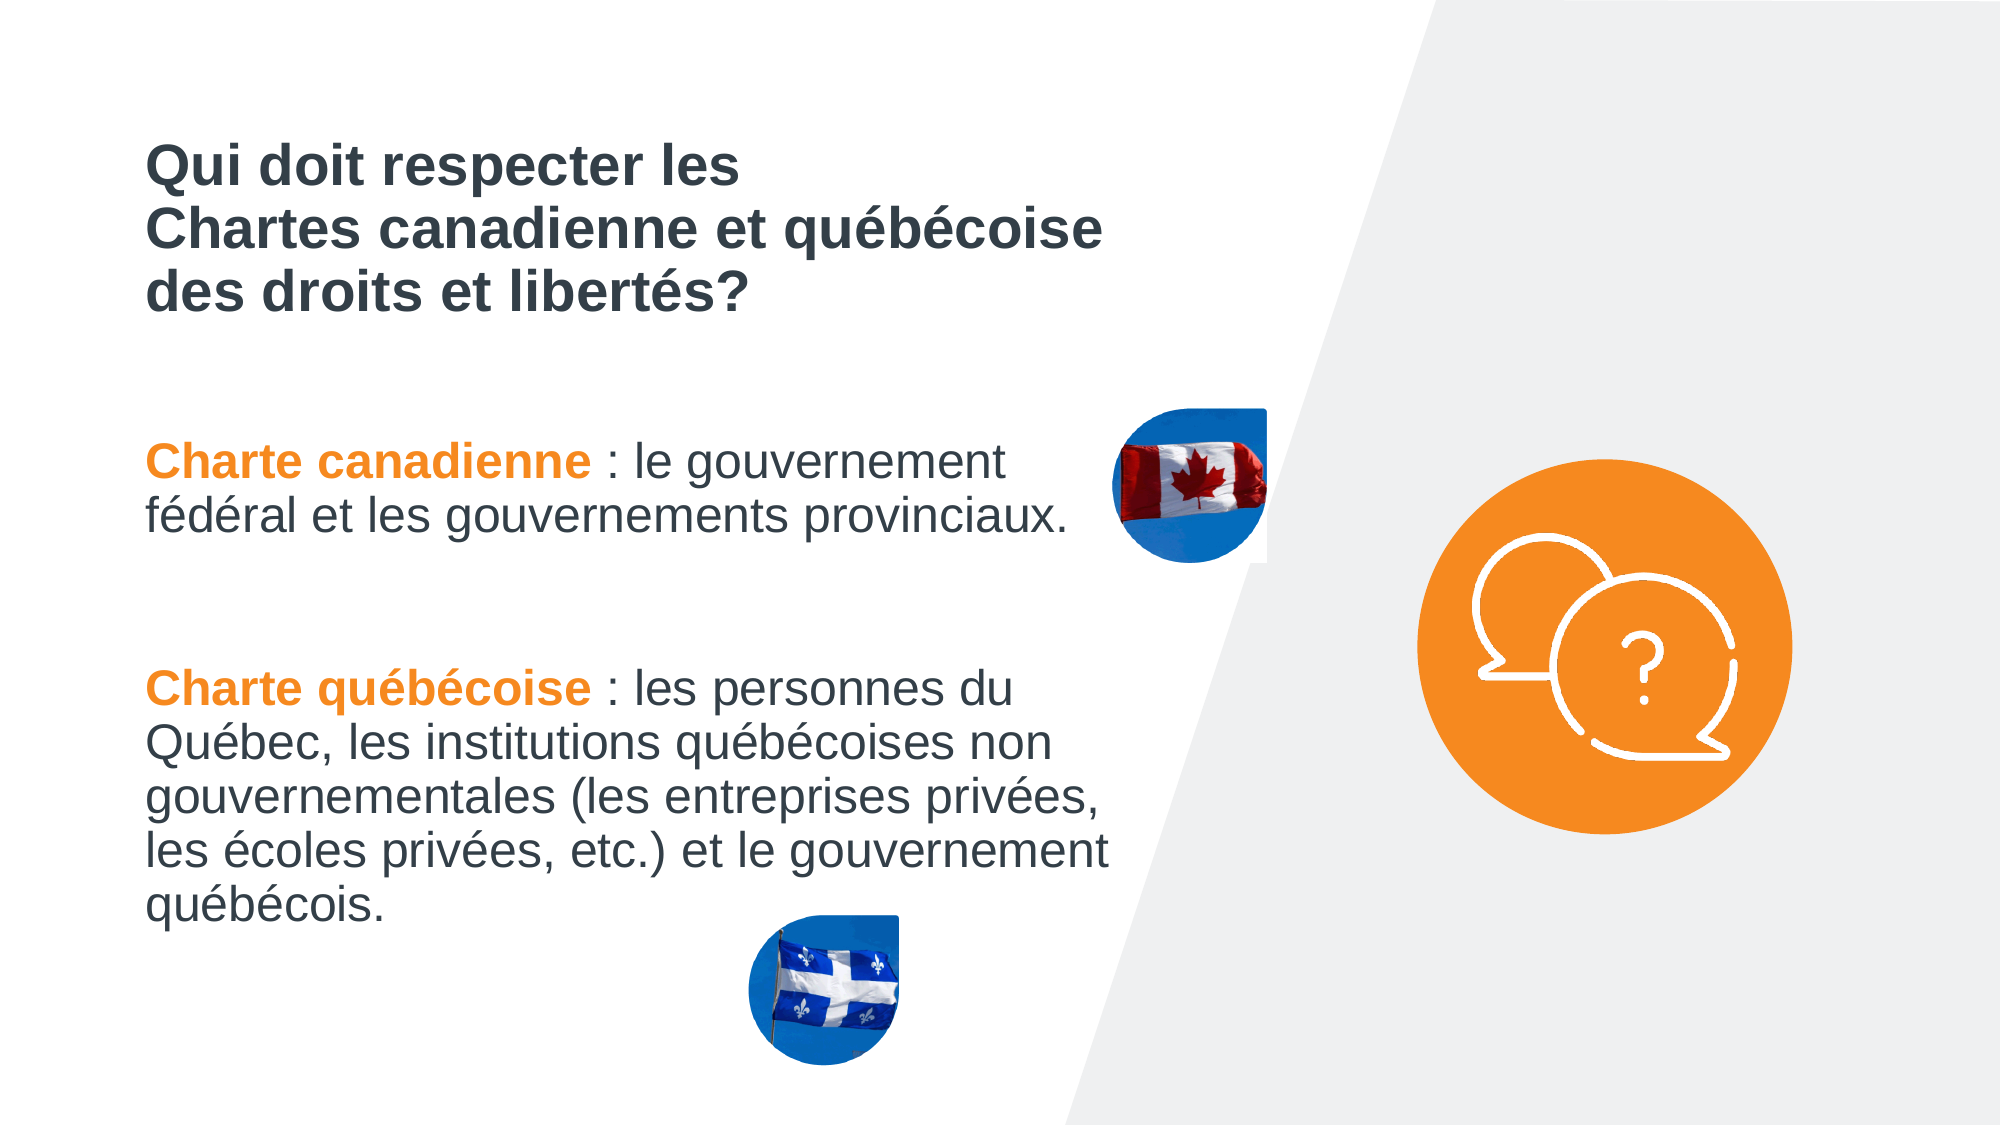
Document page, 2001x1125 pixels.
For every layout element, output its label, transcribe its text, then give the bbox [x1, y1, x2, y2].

picture [1112, 408, 1267, 563]
picture [746, 913, 900, 1067]
list Charte canadienne : le gouvernement fédéral et les gouvernements provinciaux. [145, 345, 1121, 580]
picture [1452, 494, 1757, 799]
text_box Charte québécoise : les personnes du Québec, les institutions québécoises non gouvernementales (les entreprises privées, les écoles privées, etc.) et le gouvernement québécois. [145, 662, 1121, 944]
title Qui doit respecter les Chartes canadienne et québécoise des droits et libertés? [145, 135, 1121, 285]
